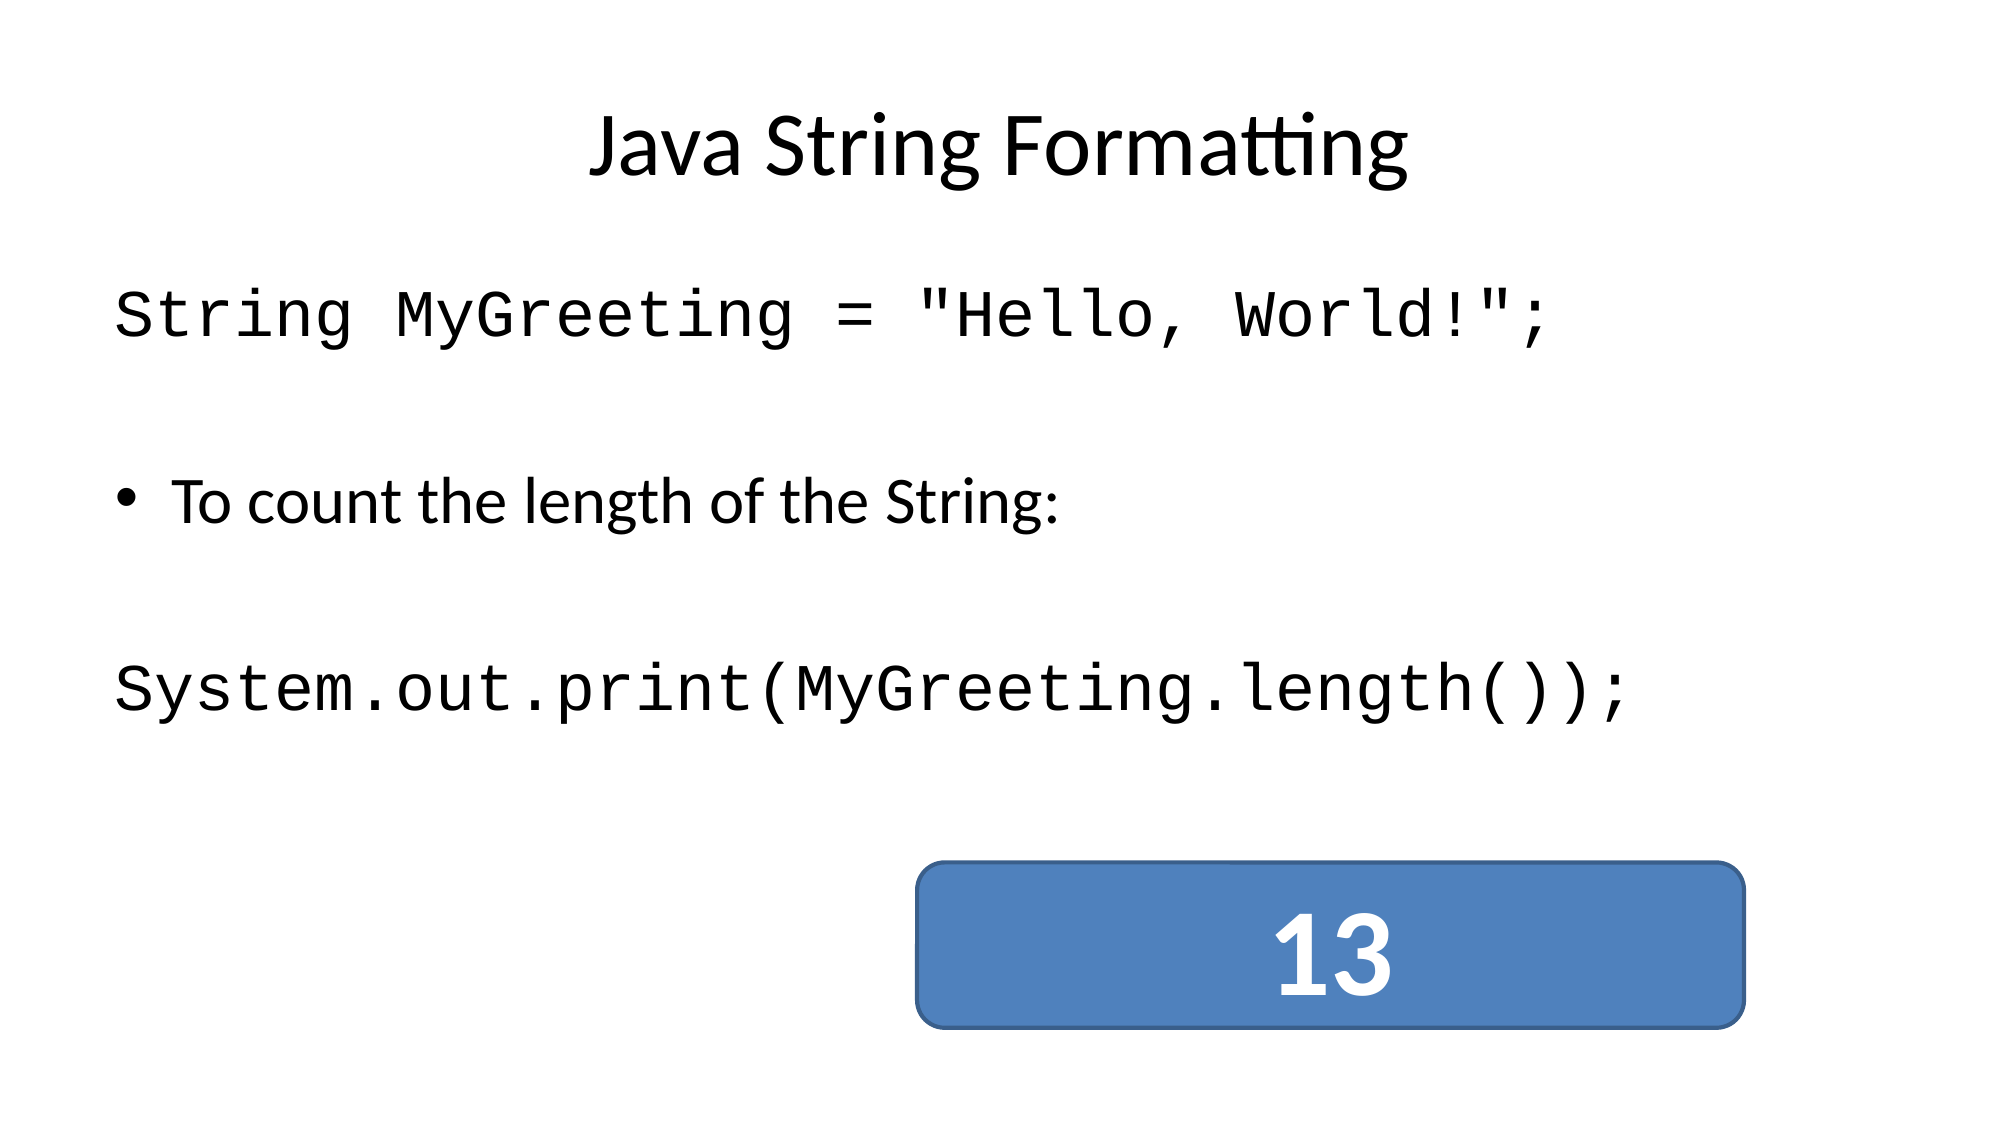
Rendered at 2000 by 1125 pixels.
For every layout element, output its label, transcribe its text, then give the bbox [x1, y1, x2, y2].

title Java String Formatting [99, 45, 1900, 233]
list String MyGreeting = "Hello, World!"; To count the length of the String: System.out.print(MyGreeting.length()); [99, 262, 1900, 1005]
text_box 13 [914, 860, 1747, 1030]
